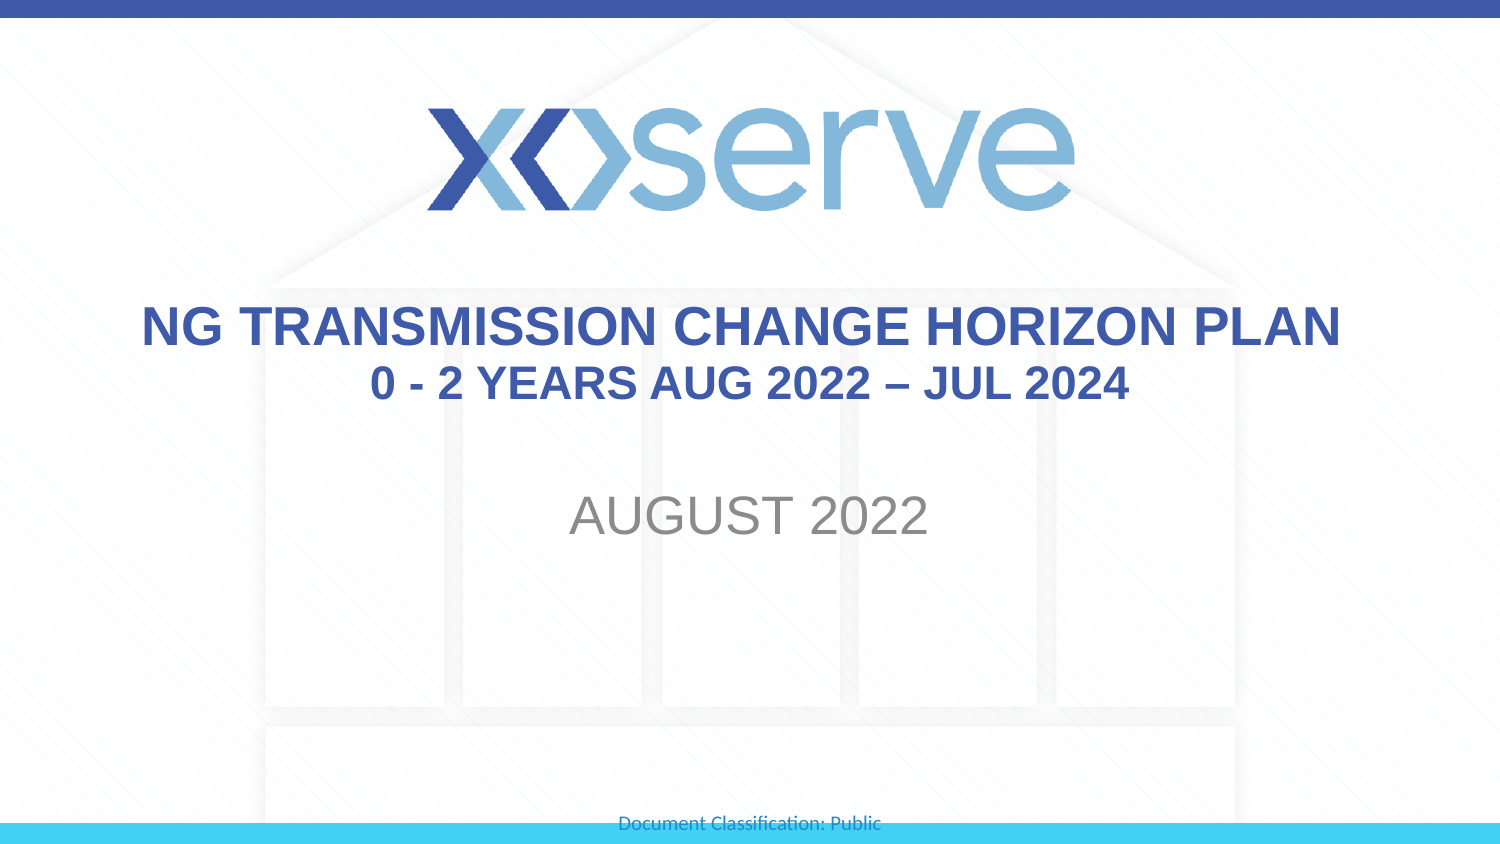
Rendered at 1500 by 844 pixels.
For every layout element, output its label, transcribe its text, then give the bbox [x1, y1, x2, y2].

title NG TRANSMISSION CHANGE HORIZON PLAN 0 - 2 YEARS AUG 2022 – JUL 2024 [112, 262, 1388, 443]
subtitle AUGUST 2022 [225, 478, 1275, 694]
picture [0, 0, 1500, 844]
